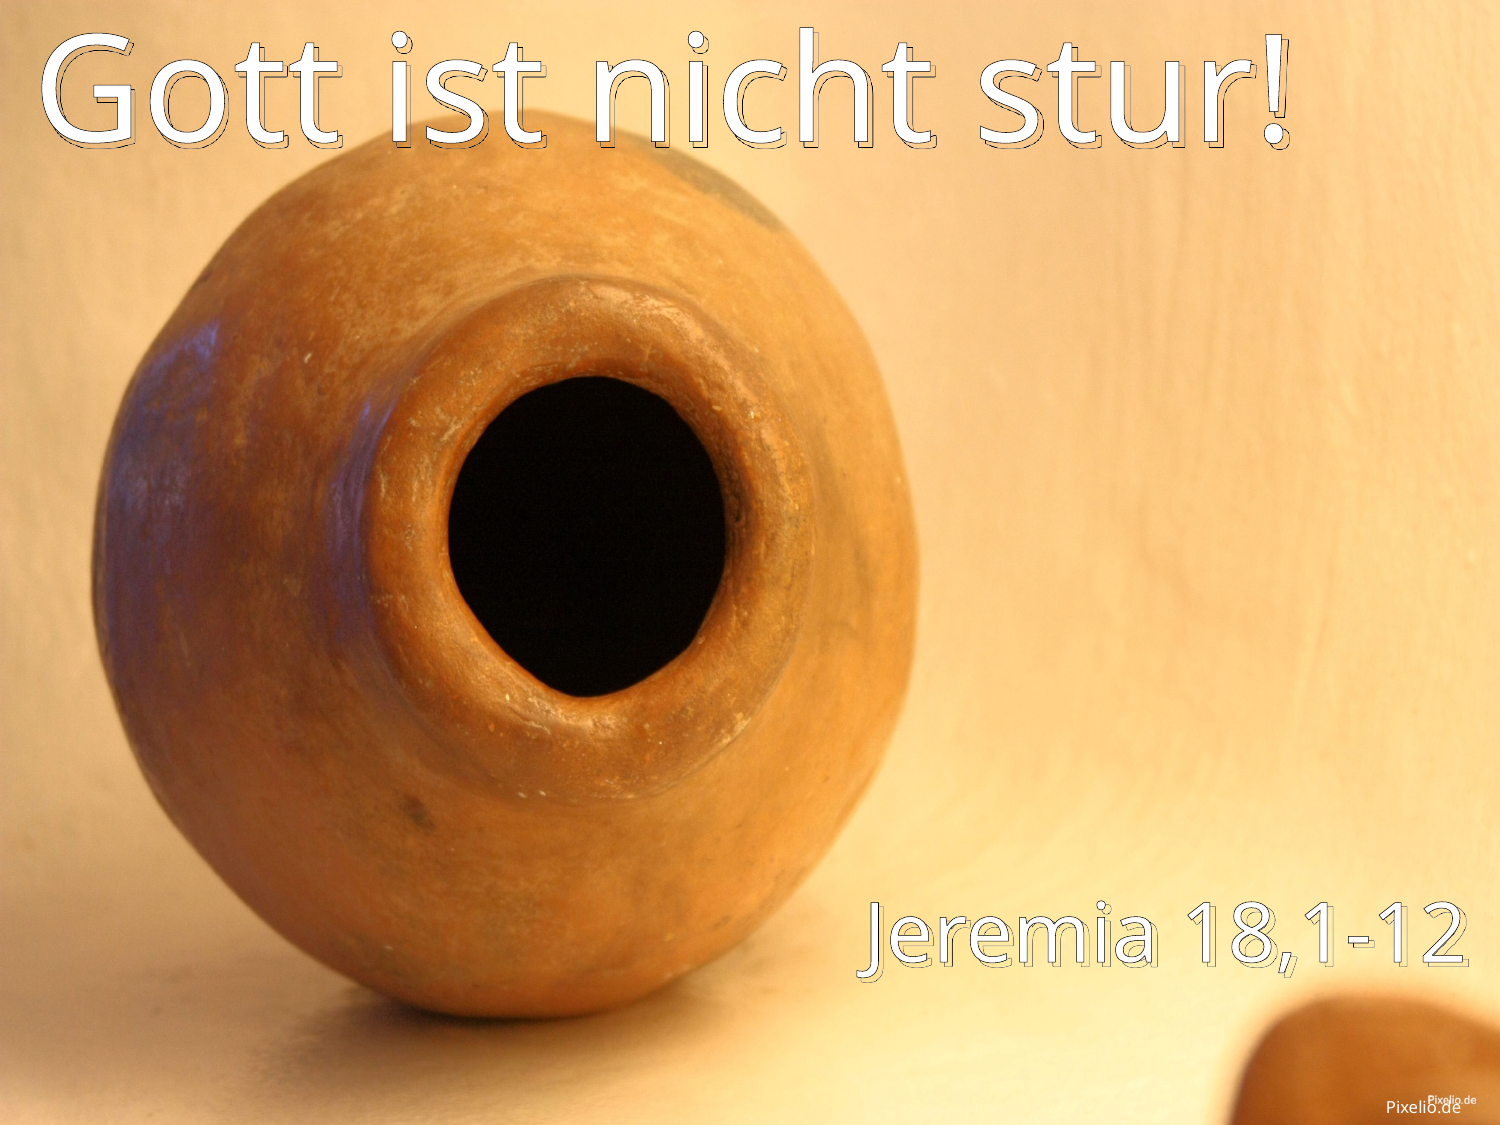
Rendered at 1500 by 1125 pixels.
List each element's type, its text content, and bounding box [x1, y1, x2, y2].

title Gott ist nicht stur! [17, 18, 1454, 223]
text_box Jeremia 18,1-12 [46, 890, 1482, 986]
picture [0, 0, 1500, 1125]
text_box Pixelio.de [1371, 1089, 1500, 1125]
